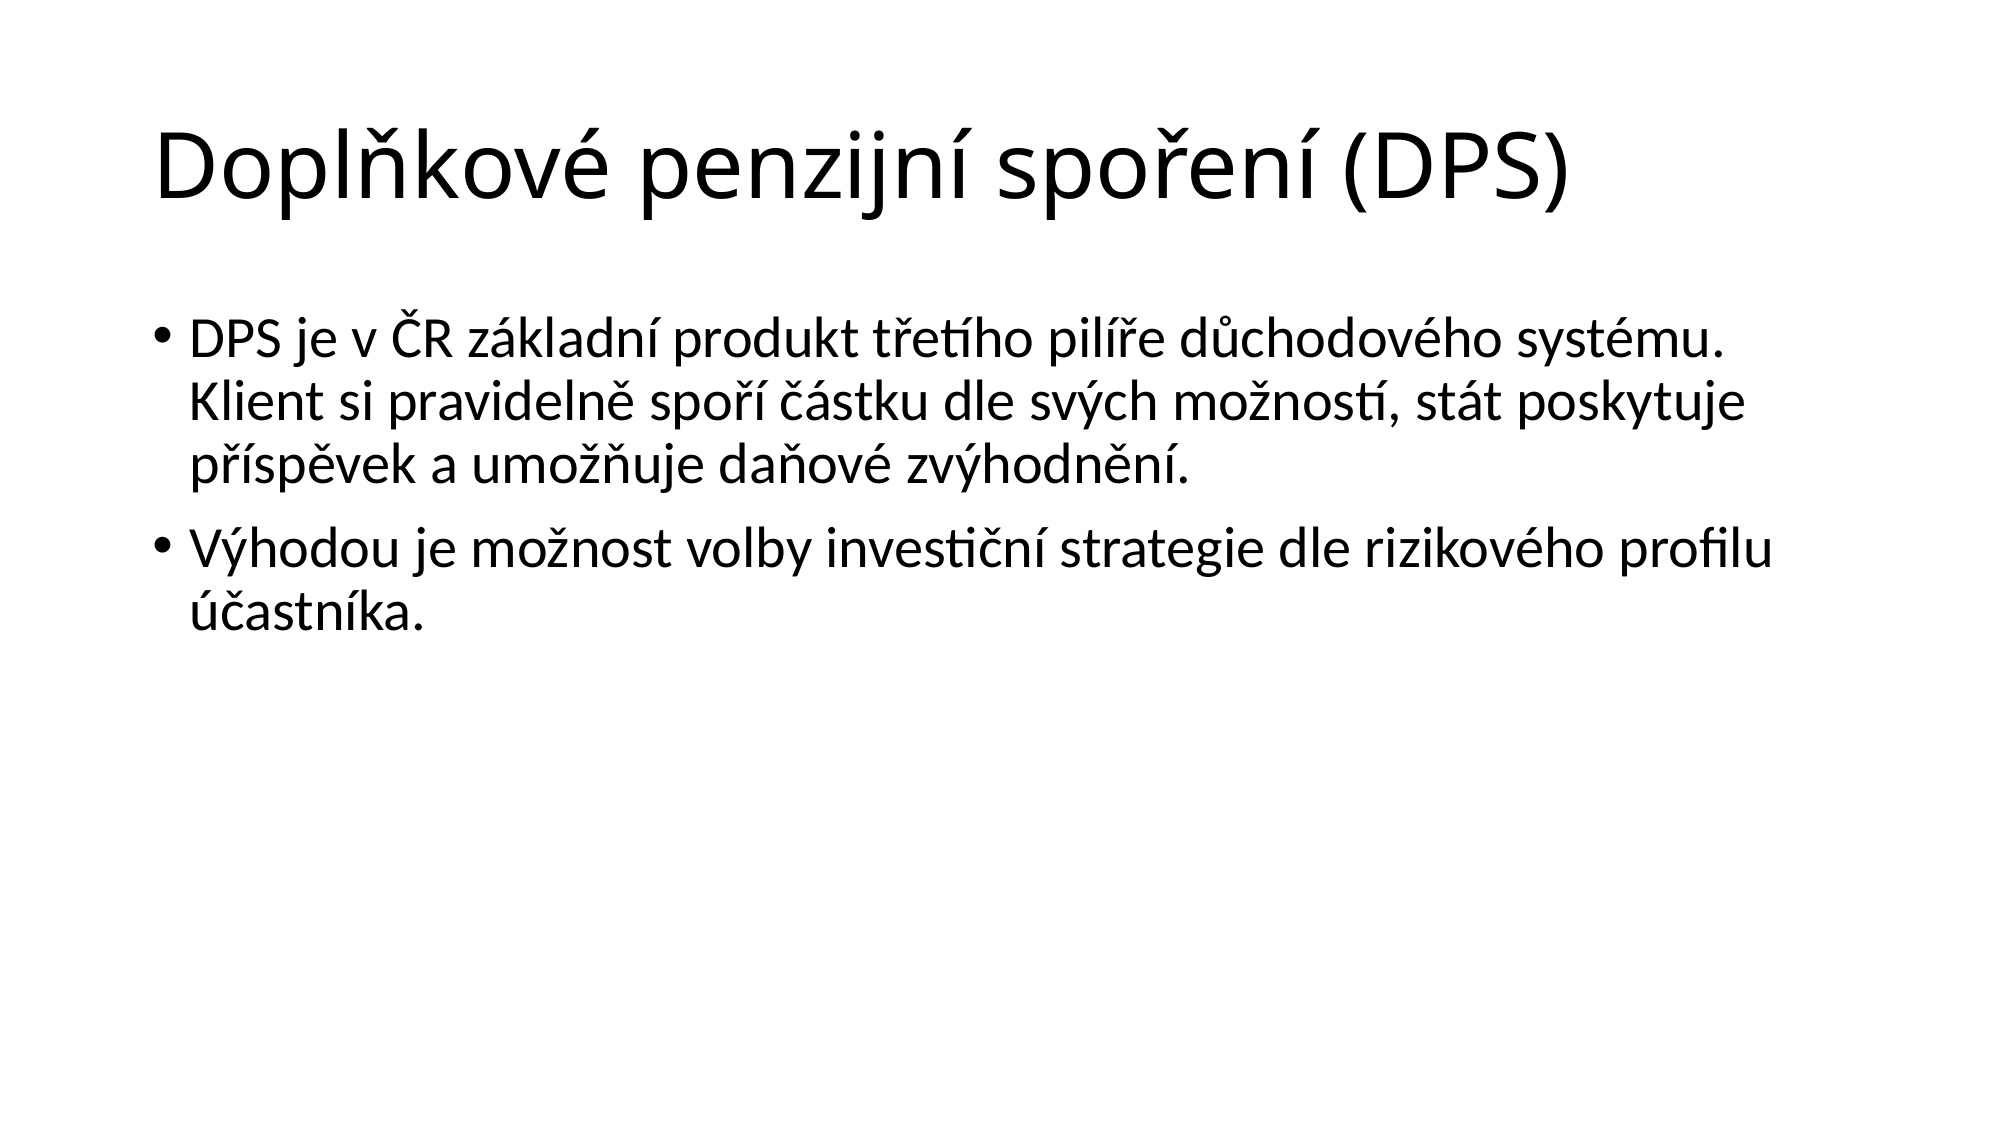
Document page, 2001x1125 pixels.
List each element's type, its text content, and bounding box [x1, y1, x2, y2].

list DPS je v ČR základní produkt třetího pilíře důchodového systému. Klient si pravidelně spoří částku dle svých možností, stát poskytuje příspěvek a umožňuje daňové zvýhodnění. Výhodou je možnost volby investiční strategie dle rizikového profilu účastníka. [137, 299, 1863, 1014]
title Doplňkové penzijní spoření (DPS) [137, 59, 1863, 278]
